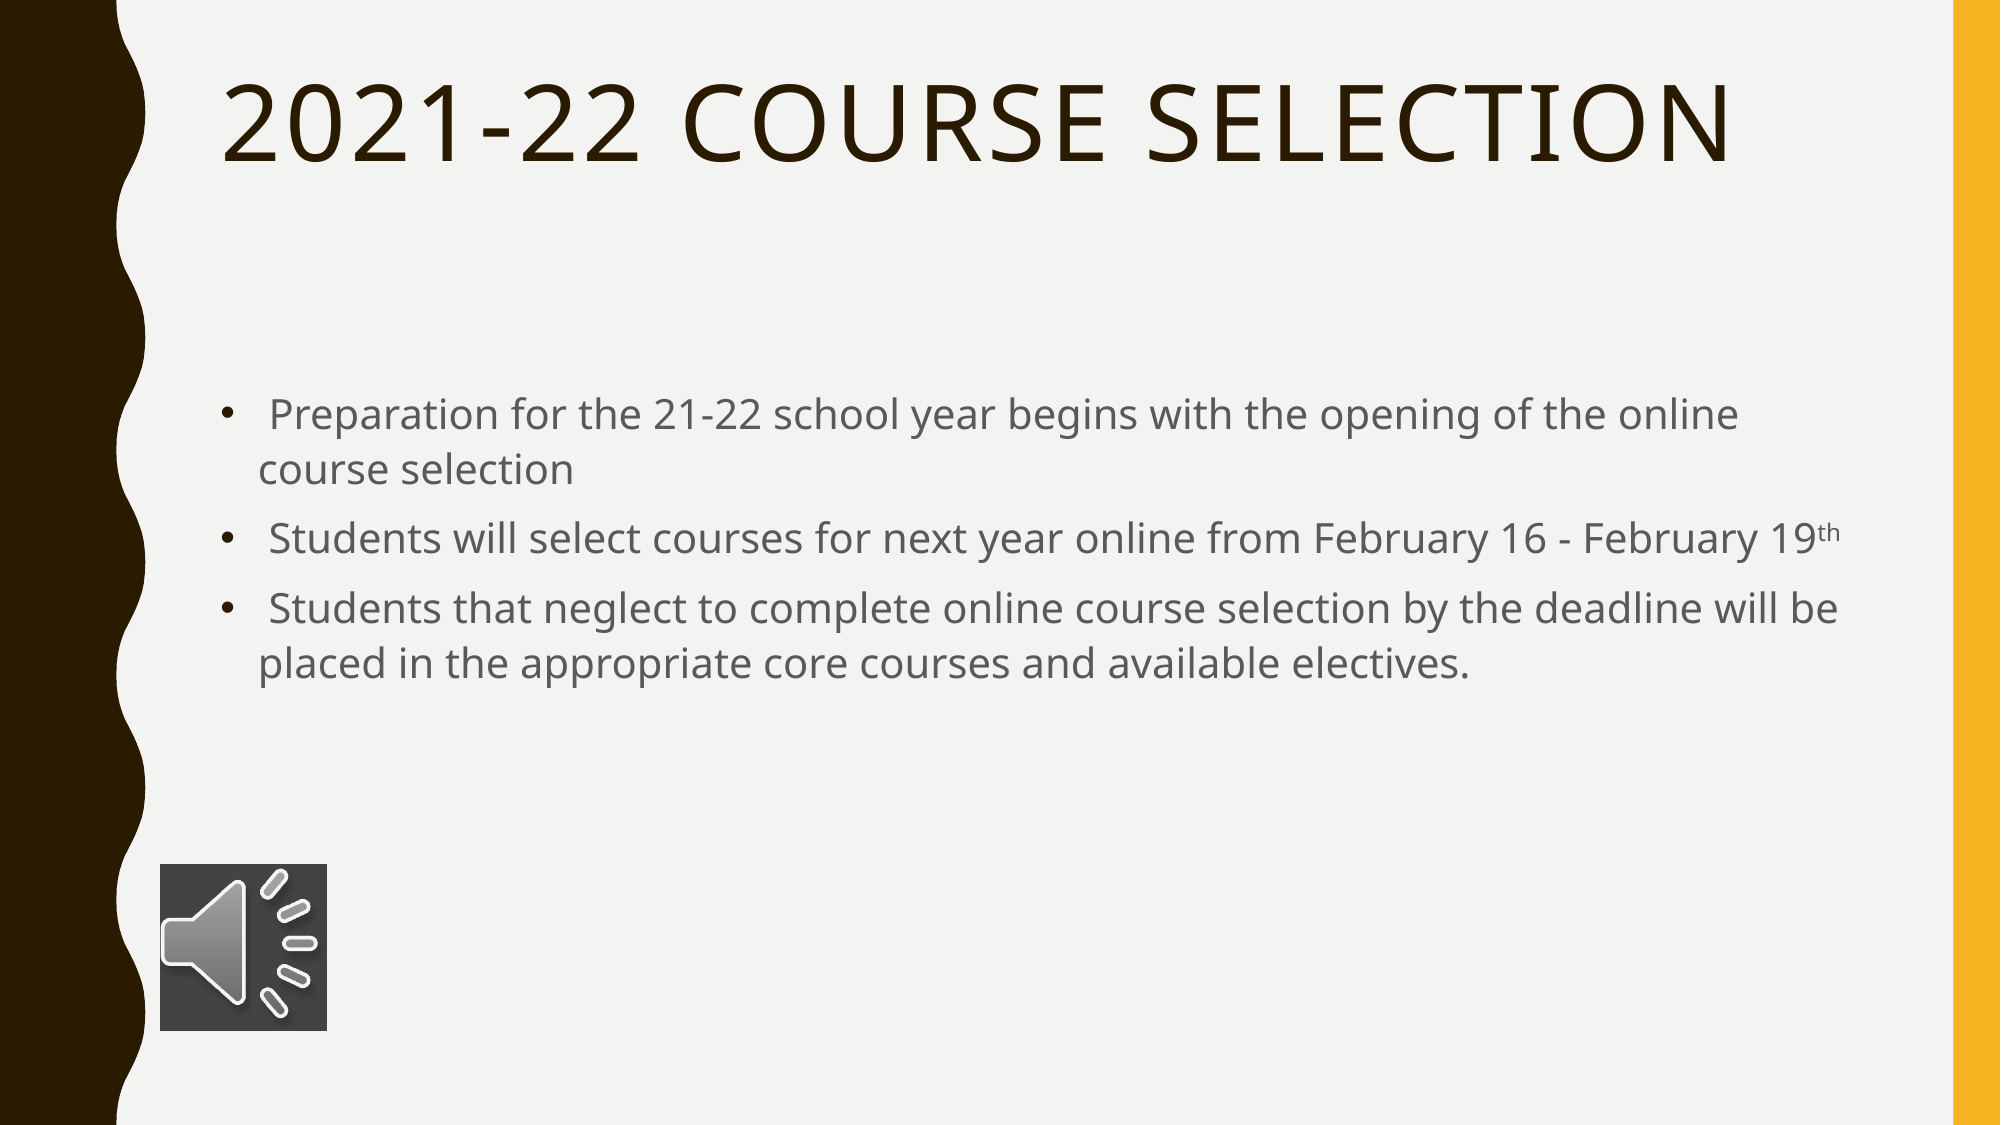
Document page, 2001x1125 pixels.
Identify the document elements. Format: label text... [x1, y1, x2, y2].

picture [159, 863, 328, 1032]
list Preparation for the 21-22 school year begins with the opening of the online course selection Students will select courses for next year online from February 16 - February 19th Students that neglect to complete online course selection by the deadline will be placed in the appropriate core courses and available electives. [205, 375, 1875, 965]
title 2021-22 Course Selection [205, 62, 1875, 308]
